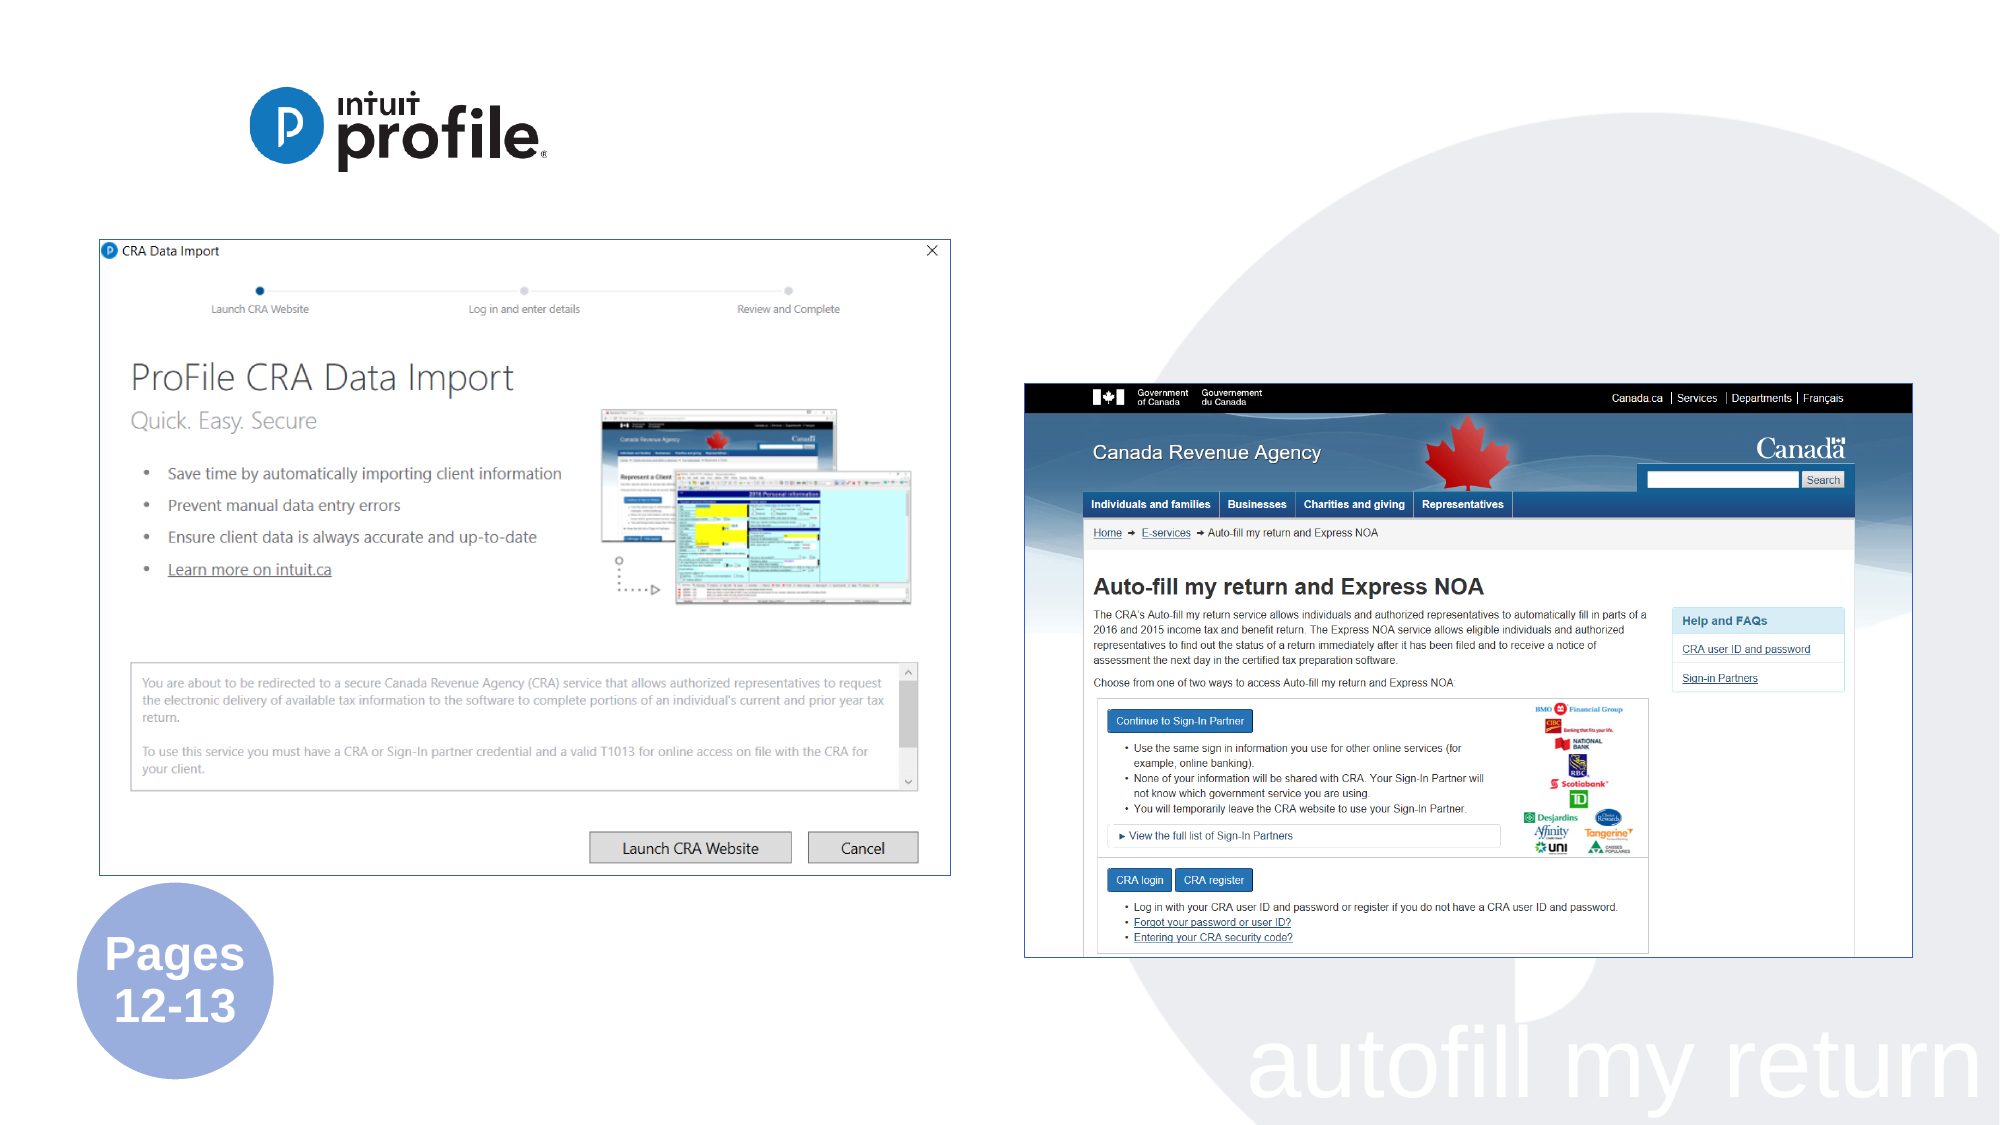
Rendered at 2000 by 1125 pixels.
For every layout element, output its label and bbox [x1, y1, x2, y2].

picture [99, 239, 951, 876]
text_box [74, 877, 276, 1085]
picture [1024, 99, 2000, 1125]
